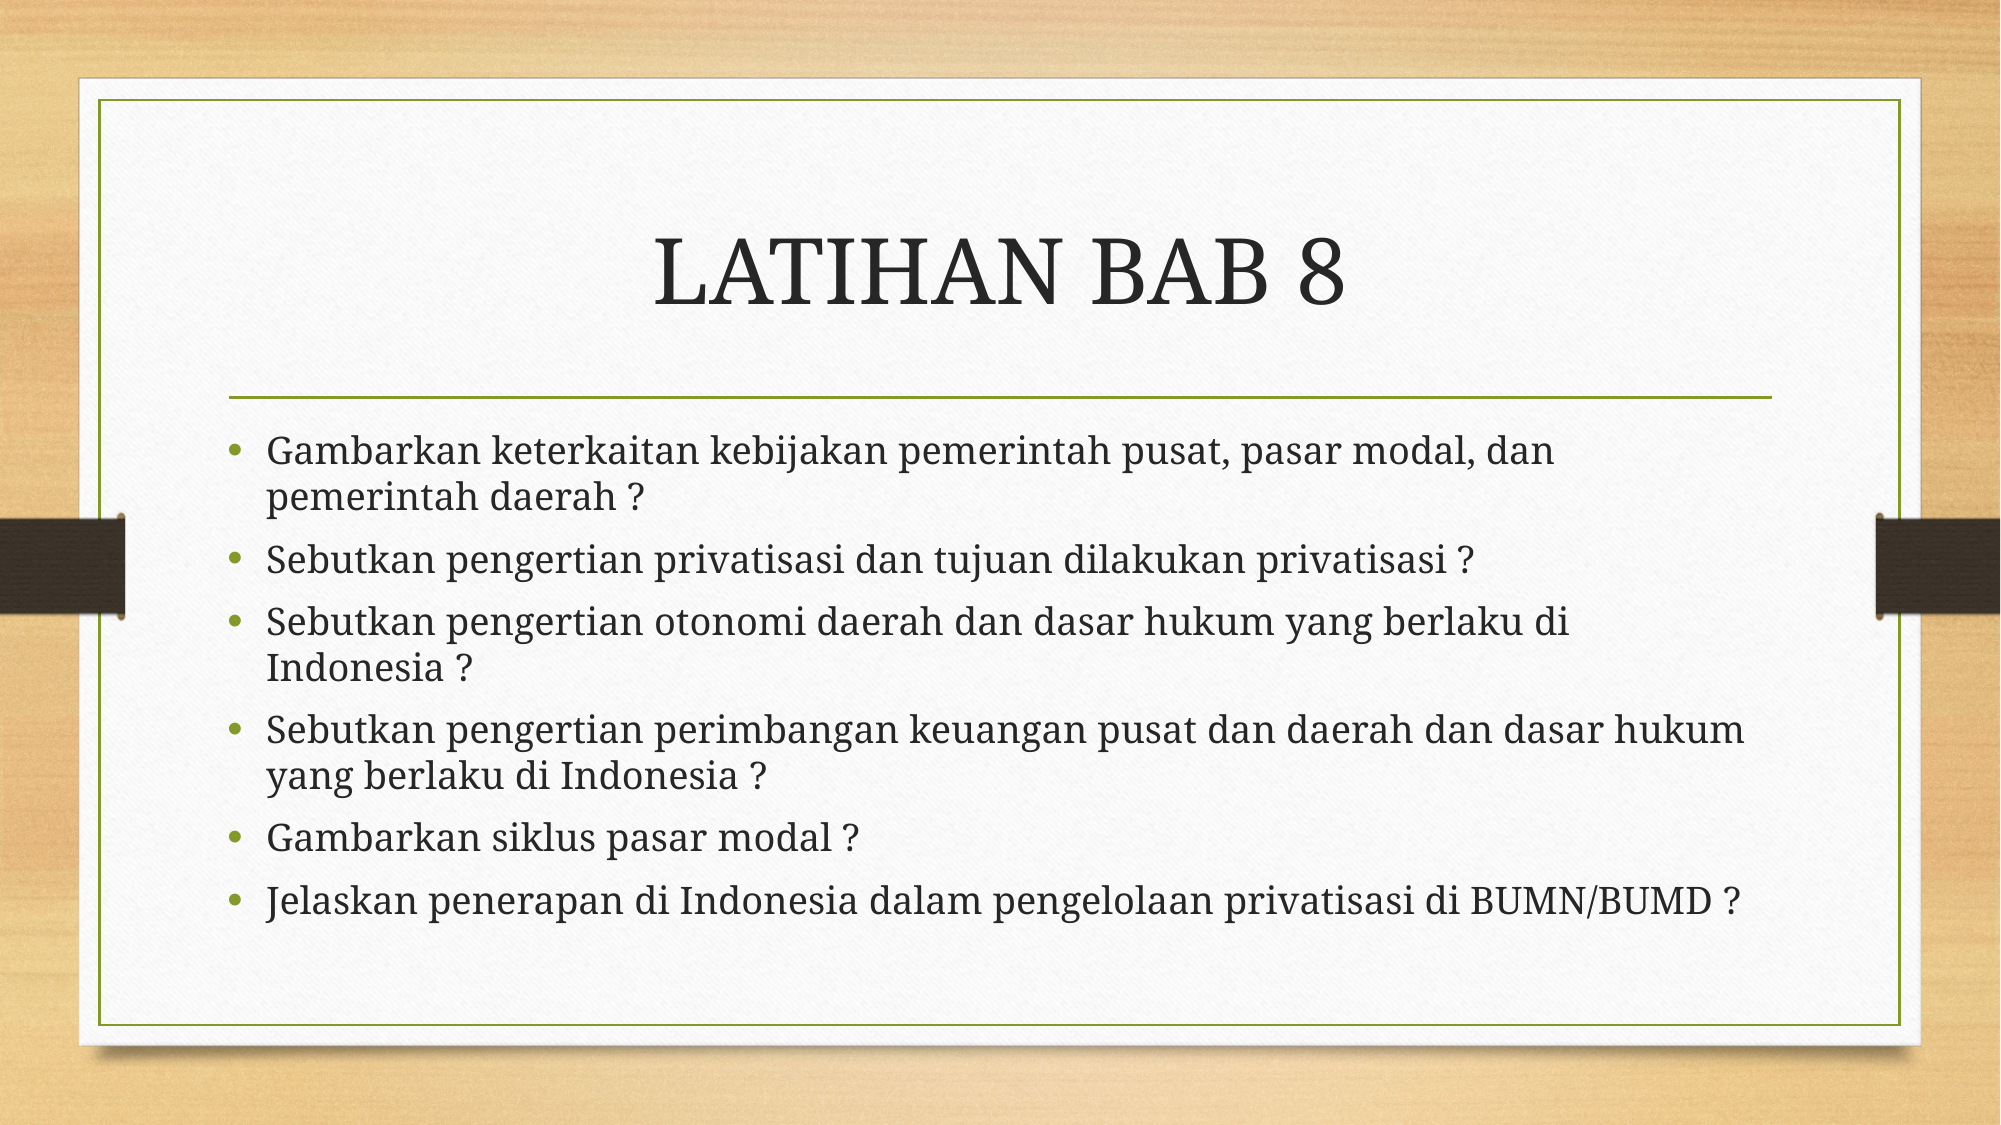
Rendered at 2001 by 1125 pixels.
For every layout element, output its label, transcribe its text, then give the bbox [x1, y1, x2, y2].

title LATIHAN BAB 8 [212, 161, 1788, 375]
picture [0, 0, 2001, 1125]
list Gambarkan keterkaitan kebijakan pemerintah pusat, pasar modal, dan pemerintah daerah ? Sebutkan pengertian privatisasi dan tujuan dilakukan privatisasi ? Sebutkan pengertian otonomi daerah dan dasar hukum yang berlaku di Indonesia ? Sebutkan pengertian perimbangan keuangan pusat dan daerah dan dasar hukum yang berlaku di Indonesia ? Gambarkan siklus pasar modal ? Jelaskan penerapan di Indonesia dalam pengelolaan privatisasi di BUMN/BUMD ? [212, 419, 1788, 964]
